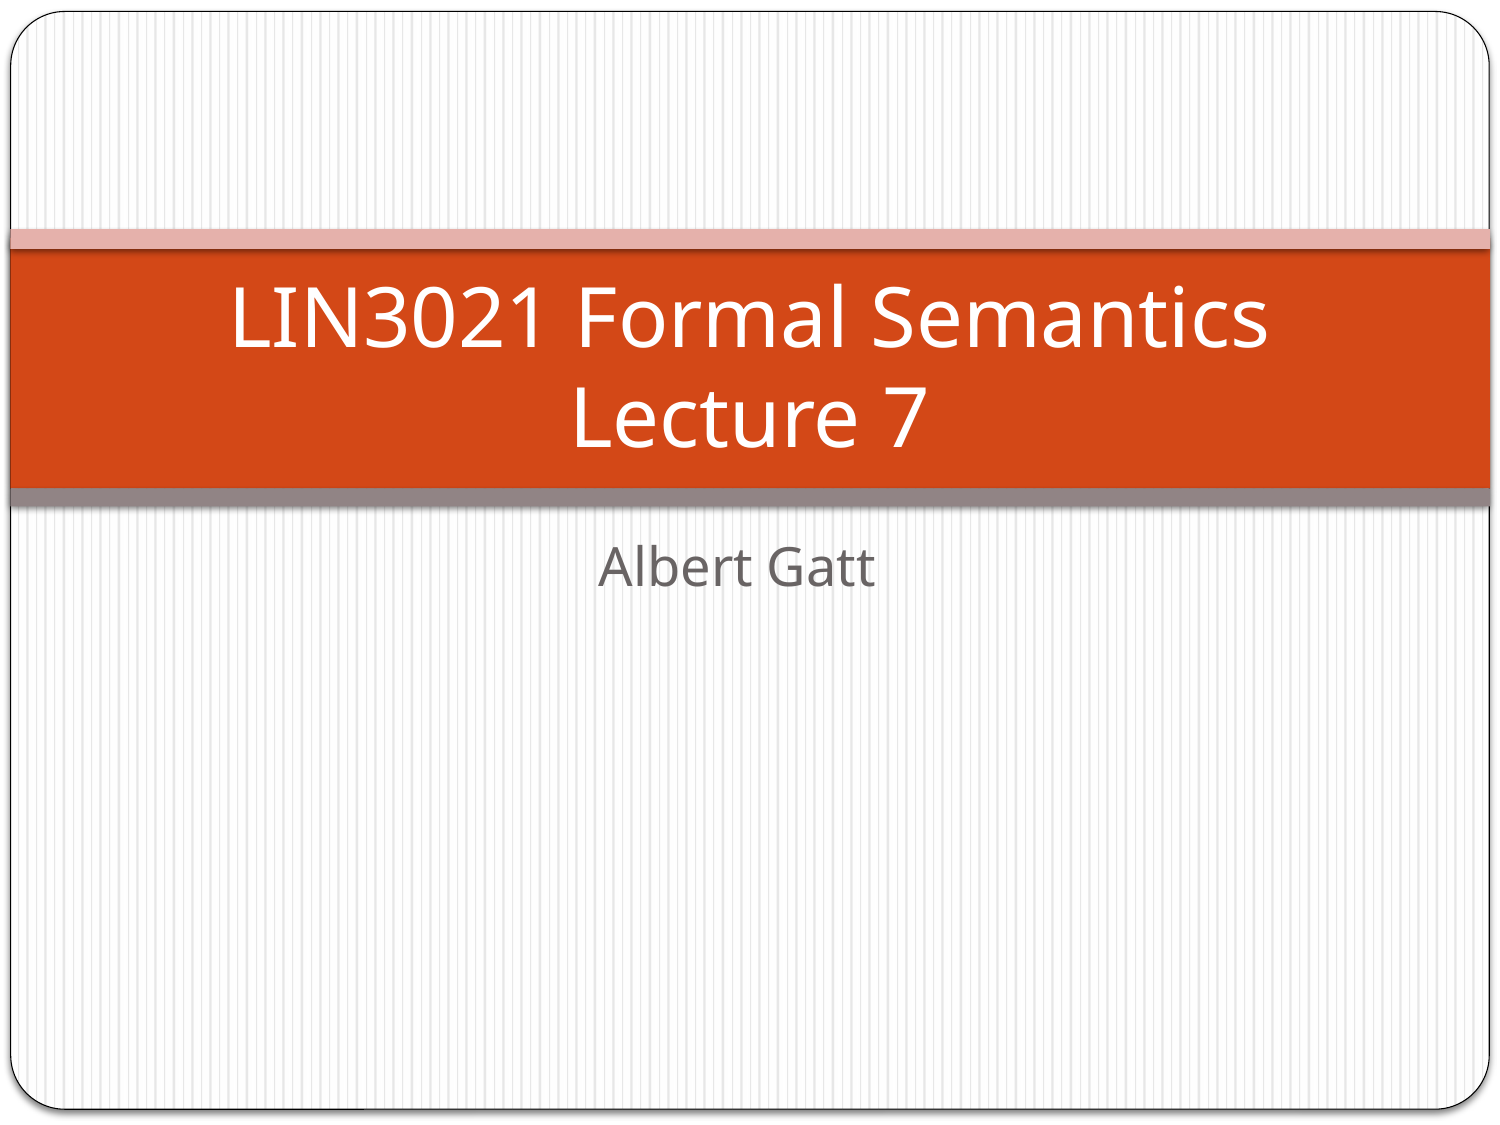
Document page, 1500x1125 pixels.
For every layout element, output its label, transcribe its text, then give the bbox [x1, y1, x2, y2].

subtitle Albert Gatt [212, 525, 1263, 788]
title LIN3021 Formal Semantics Lecture 7 [75, 247, 1425, 489]
